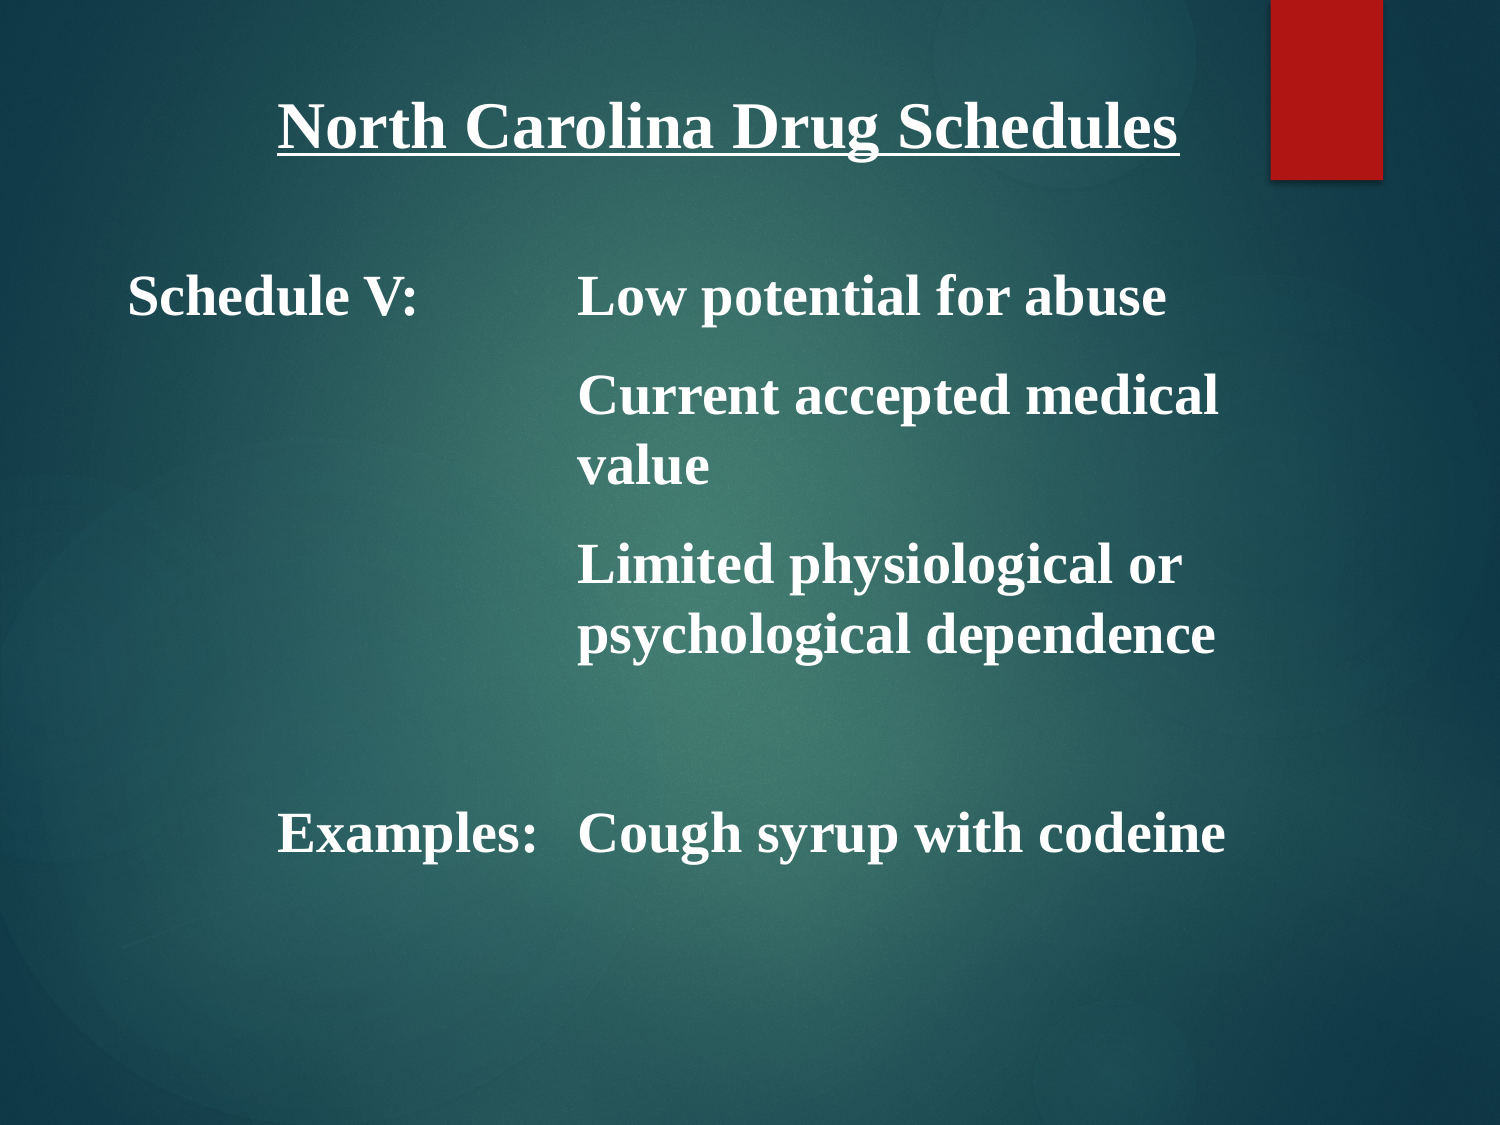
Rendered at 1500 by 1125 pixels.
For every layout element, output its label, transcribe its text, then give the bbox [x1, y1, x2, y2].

text_box North Carolina Drug Schedules [262, 75, 1300, 249]
text_box Schedule V: Low potential for abuse Current accepted medical value Limited physiological or psychological dependence Examples: Cough syrup with codeine [112, 249, 1350, 872]
